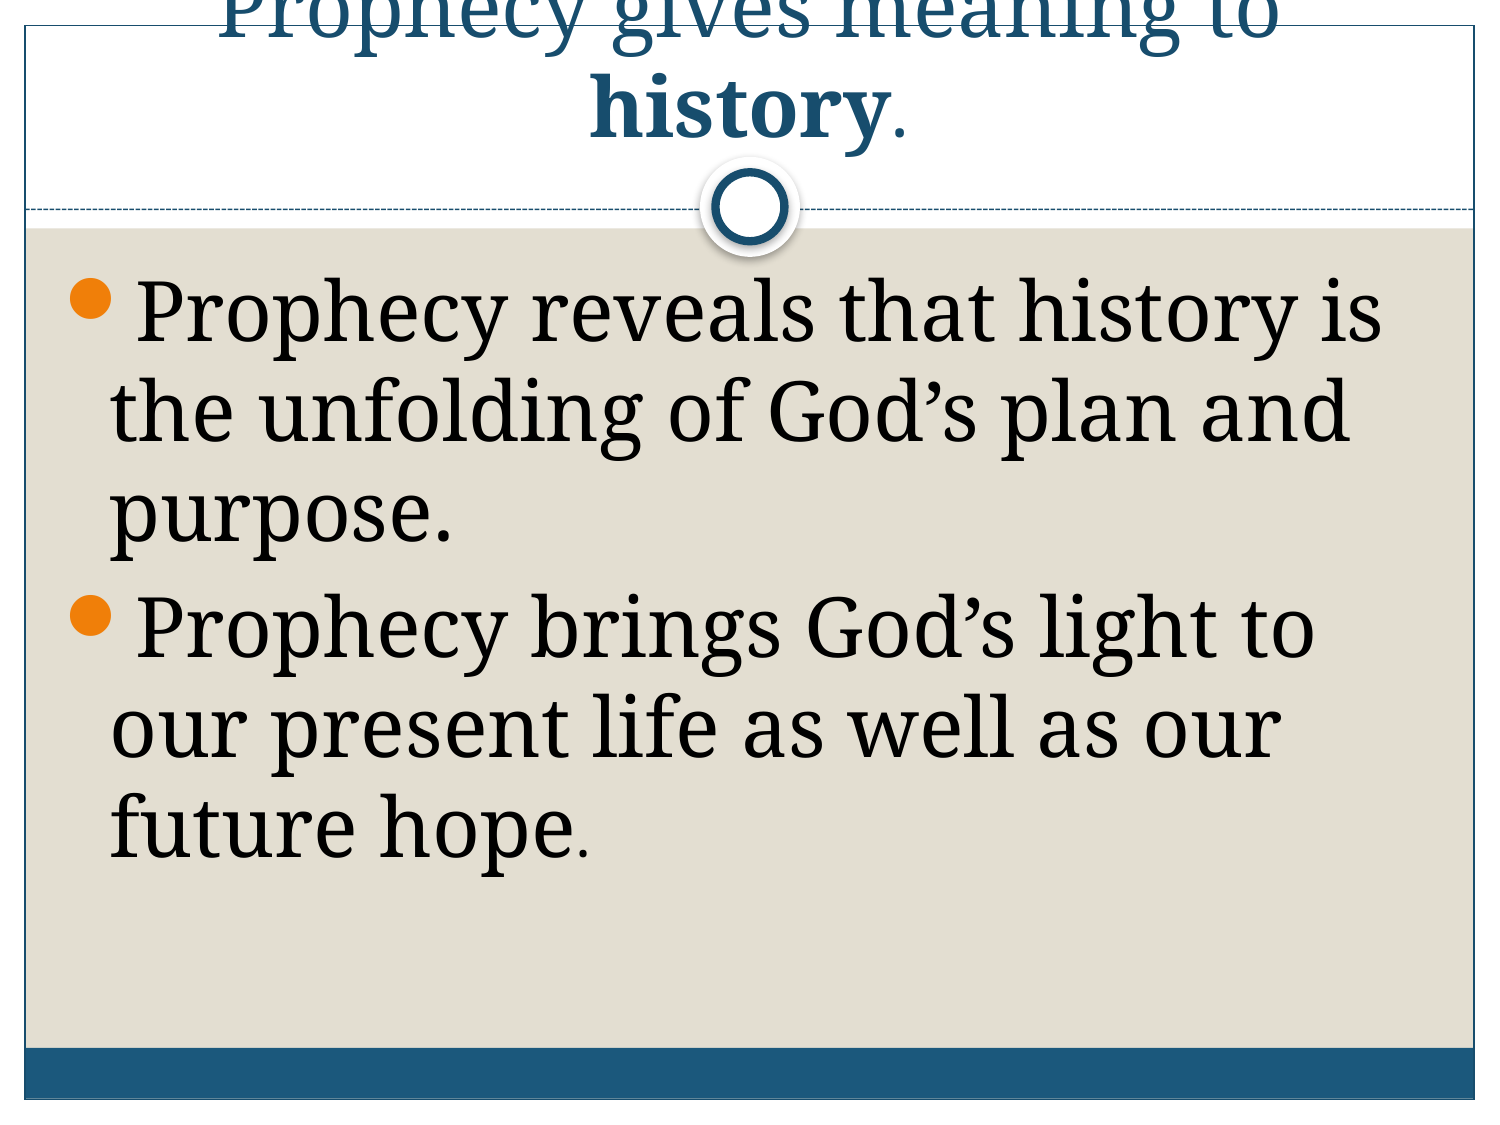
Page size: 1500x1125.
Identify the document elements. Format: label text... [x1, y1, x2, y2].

title Prophecy gives meaning to history. [49, 37, 1450, 162]
list Prophecy reveals that history is the unfolding of God’s plan and purpose. Prophecy brings God’s light to our present life as well as our future hope. [49, 250, 1445, 1001]
